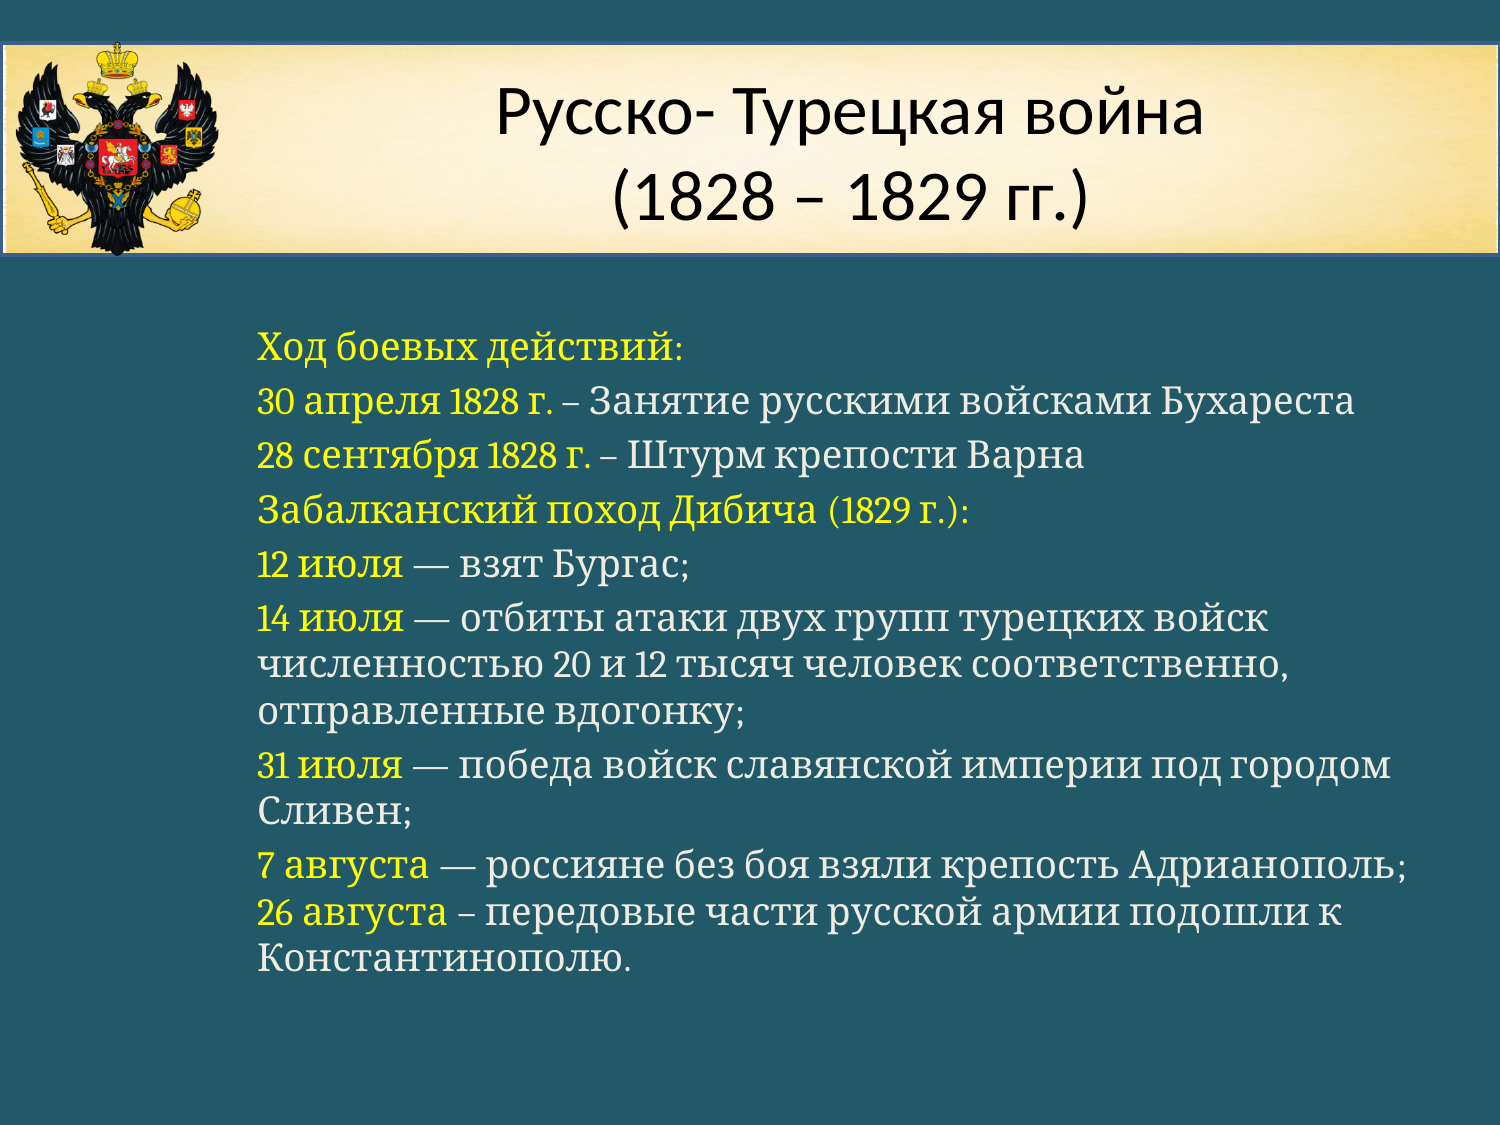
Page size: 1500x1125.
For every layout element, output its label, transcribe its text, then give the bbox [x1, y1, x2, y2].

list Ход боевых действий: 30 апреля 1828 г. – Занятие русскими войсками Бухареста 28 сентября 1828 г. – Штурм крепости Варна Забалканский поход Дибича (1829 г.): 12 июля — взят Бургас; 14 июля — отбиты атаки двух групп турецких войск численностью 20 и 12 тысяч человек соответственно, отправленные вдогонку; 31 июля — победа войск славянской империи под городом Сливен; 7 августа — россияне без боя взяли крепость Адрианополь; 26 августа – передовые части русской армии подошли к Константинополю. [242, 314, 1447, 1035]
title Русско- Турецкая война (1828 – 1829 гг.) [277, 55, 1425, 243]
picture [3, 42, 1498, 256]
